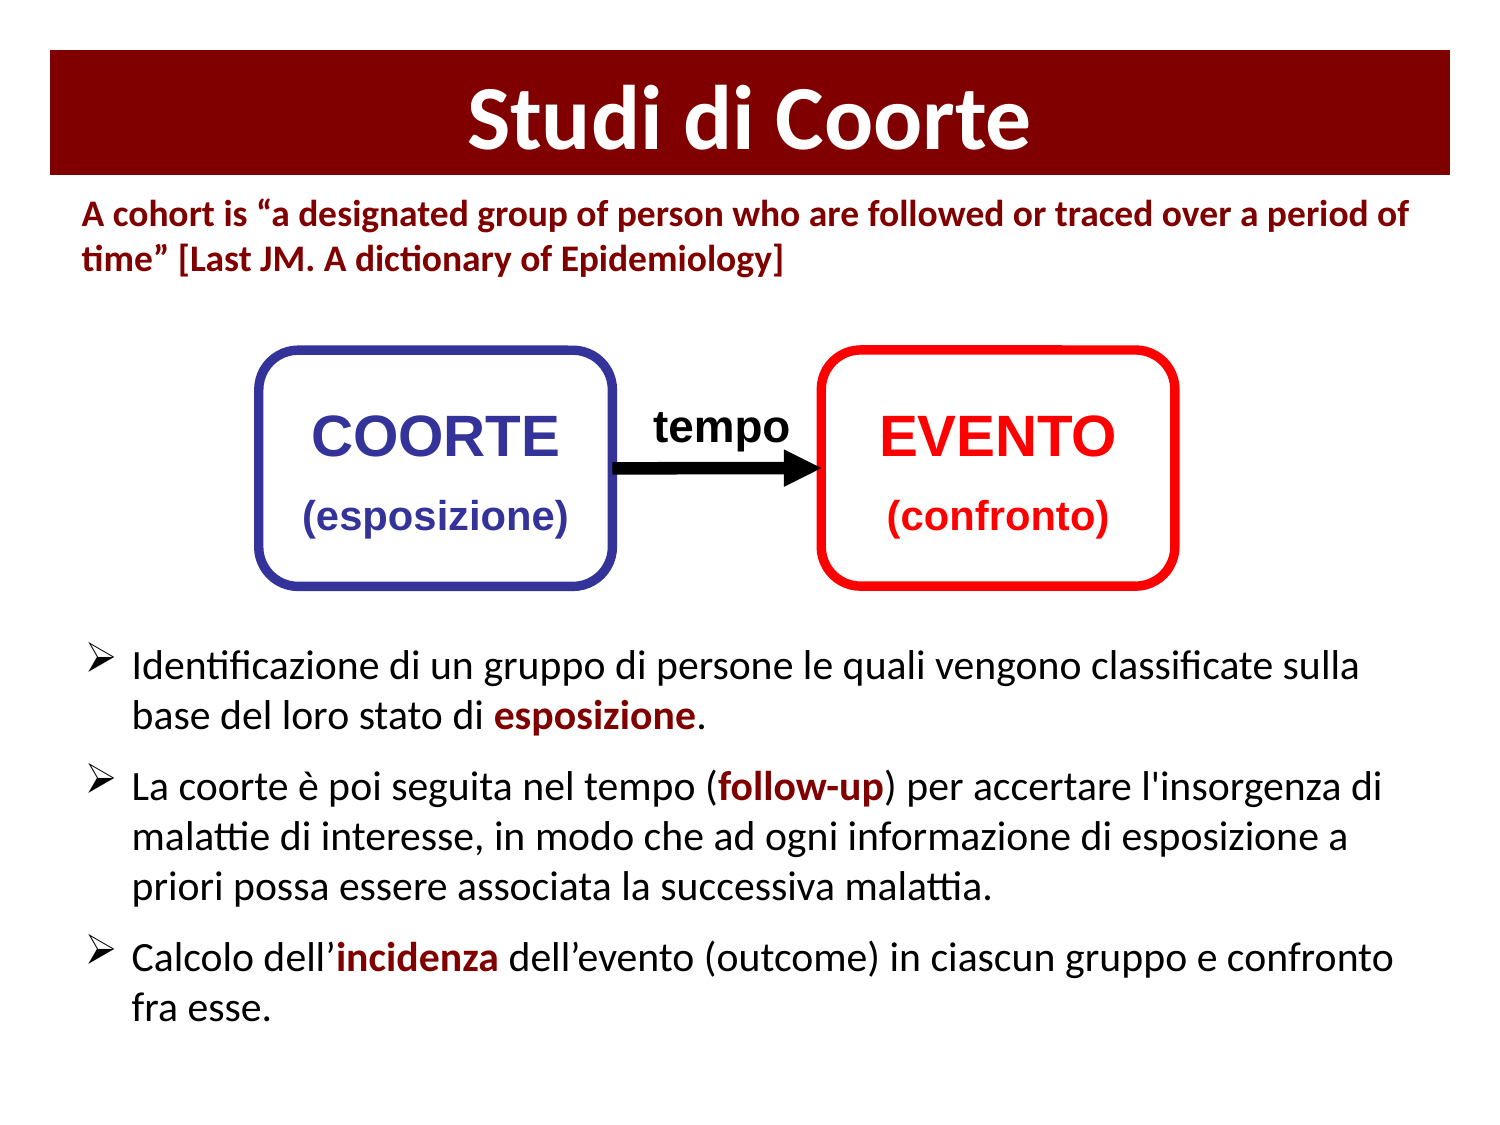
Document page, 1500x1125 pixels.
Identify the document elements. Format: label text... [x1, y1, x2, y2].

text_box A cohort is “a designated group of person who are followed or traced over a period of time” [Last JM. A dictionary of Epidemiology] [66, 181, 1442, 286]
text_box EVENTO (confronto) [821, 349, 1175, 587]
text_box tempo [609, 389, 835, 459]
text_box Studi di Coorte [50, 50, 1450, 175]
text_box COORTE (esposizione) [258, 350, 613, 587]
text_box Identificazione di un gruppo di persone le quali vengono classificate sulla base del loro stato di esposizione. La coorte è poi seguita nel tempo (follow-up) per accertare l'insorgenza di malattie di interesse, in modo che ad ogni informazione di esposizione a priori possa essere associata la successiva malattia. Calcolo dell’incidenza dell’evento (outcome) in ciascun gruppo e confronto fra esse. [70, 630, 1458, 1037]
